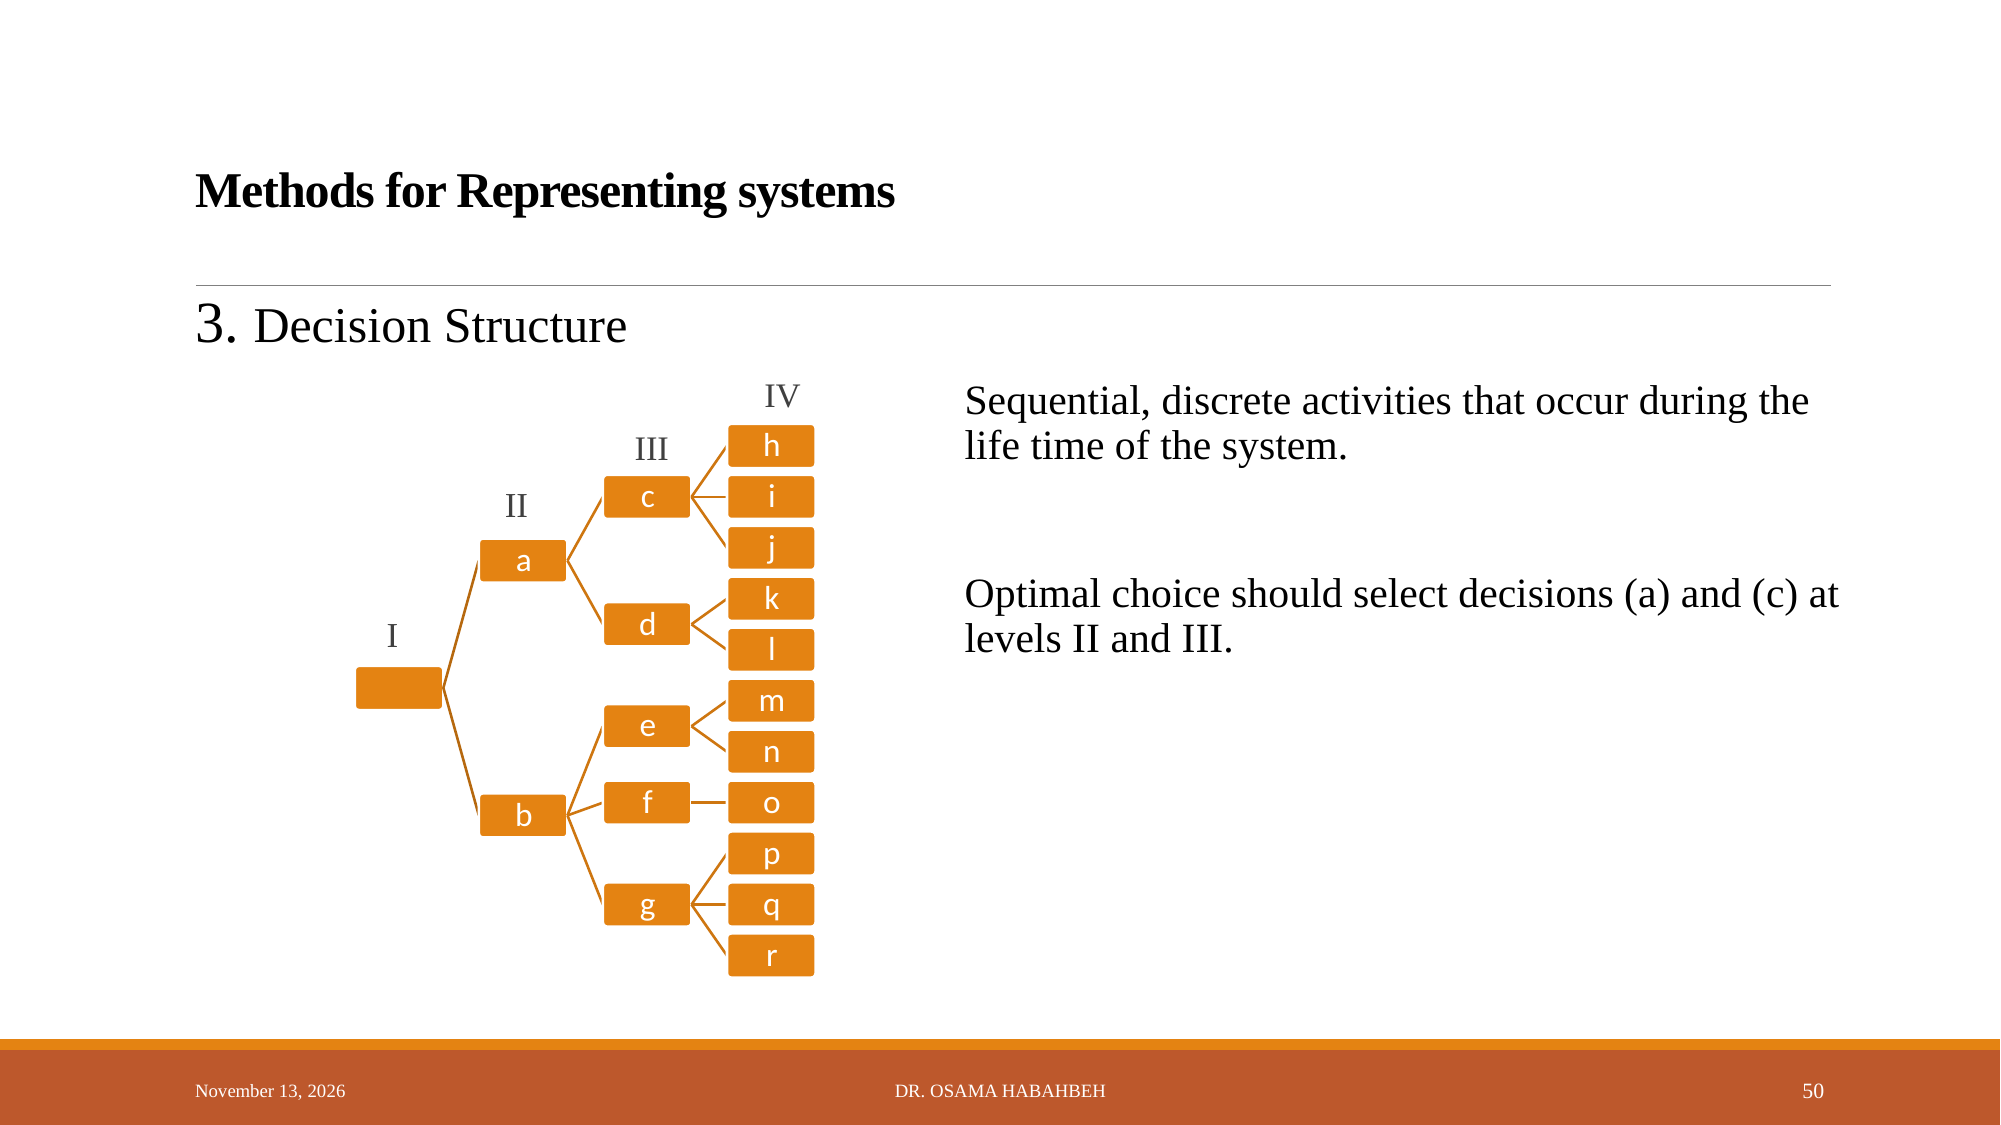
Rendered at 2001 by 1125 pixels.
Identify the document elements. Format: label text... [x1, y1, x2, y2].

text_box IV [751, 370, 823, 420]
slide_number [180, 1059, 586, 1120]
list 3. Decision Structure [180, 285, 1830, 422]
slide_number 50 [1624, 1059, 1840, 1120]
footer Dr. Osama Habahbeh [604, 1059, 1396, 1120]
text_box Sequential, discrete activities that occur during the life time of the system. Optimal choice should select decisions (a) and (c) at levels II and III. [964, 370, 1855, 978]
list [179, 423, 991, 979]
title Methods for Representing systems [180, 47, 1830, 285]
